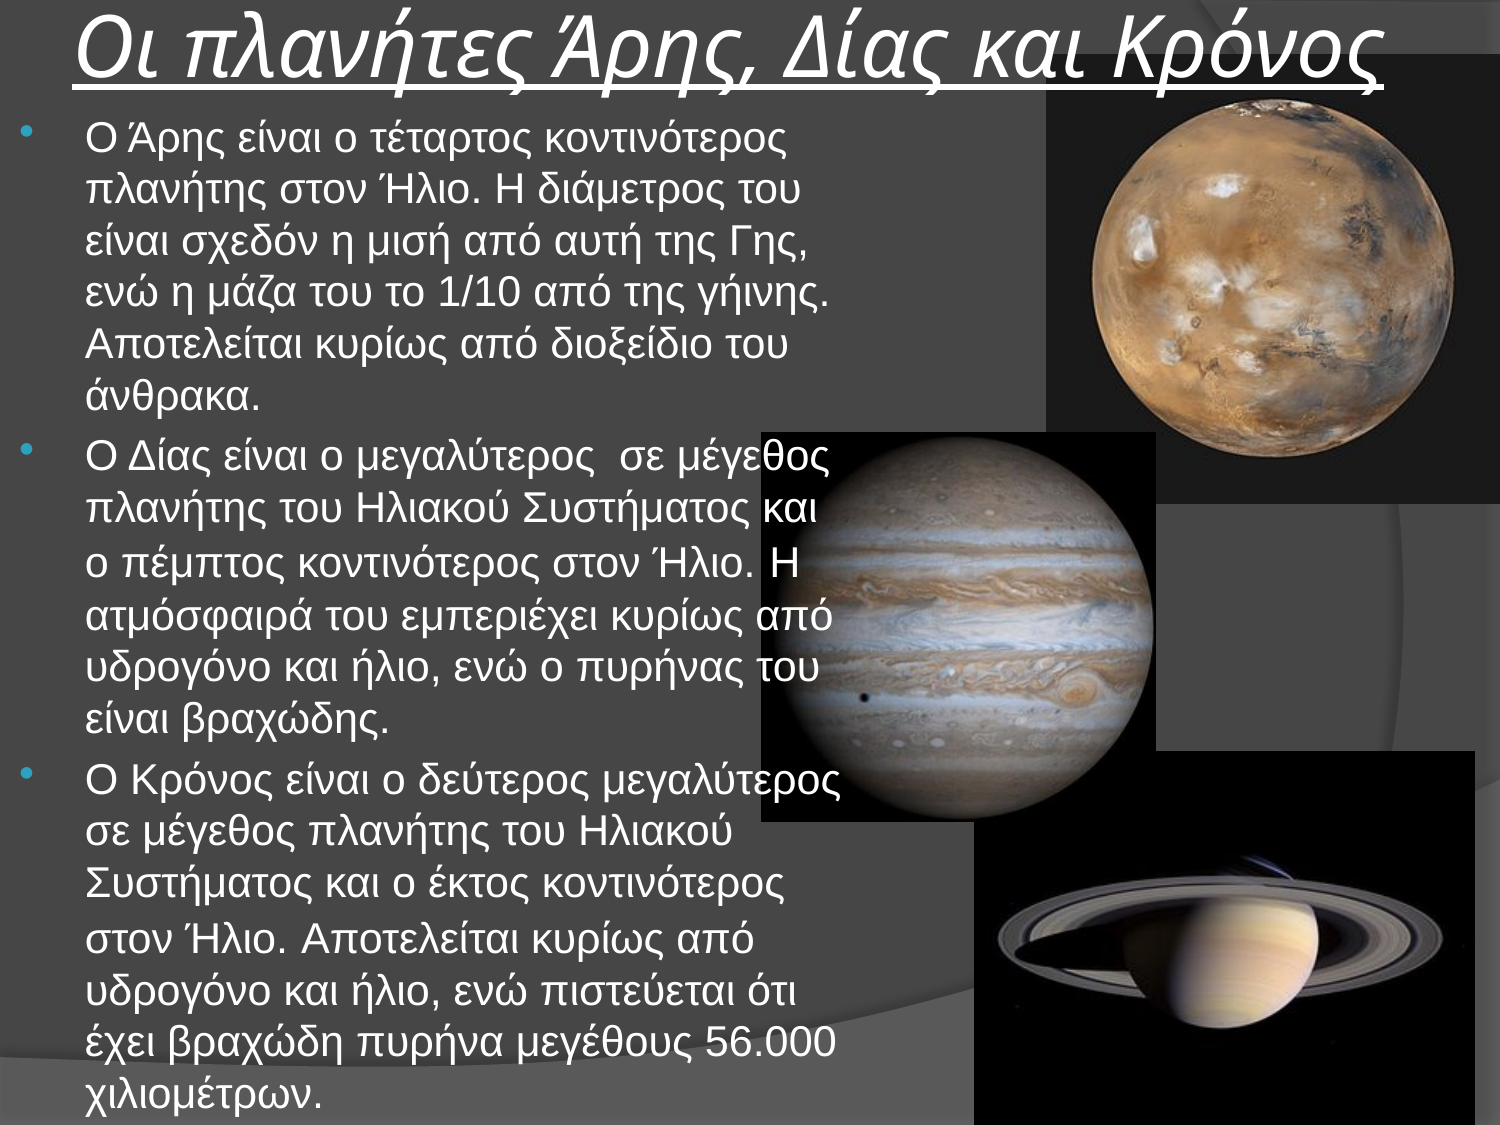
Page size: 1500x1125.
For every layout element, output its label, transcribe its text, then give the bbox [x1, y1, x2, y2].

picture [1046, 54, 1500, 504]
picture [974, 751, 1475, 1125]
title Οι πλανήτες Άρης, Δίας και Κρόνος [64, 0, 1415, 115]
picture [761, 432, 1157, 822]
list Ο Άρης είναι ο τέταρτος κοντινότερος πλανήτης στον Ήλιο. Η διάμετρος του είναι σχεδόν η μισή από αυτή της Γης, ενώ η μάζα του το 1/10 από της γήινης. Αποτελείται κυρίως από διοξείδιο του άνθρακα. Ο Δίας είναι ο μεγαλύτερος σε μέγεθος πλανήτης του Ηλιακού Συστήματος και ο πέμπτος κοντινότερος στον Ήλιο. Η ατμόσφαιρά του εμπεριέχει κυρίως από υδρογόνο και ήλιο, ενώ ο πυρήνας του είναι βραχώδης. Ο Κρόνος είναι ο δεύτερος μεγαλύτερος σε μέγεθος πλανήτης του Ηλιακού Συστήματος και ο έκτος κοντινότερος στον Ήλιο. Αποτελείται κυρίως από υδρογόνο και ήλιο, ενώ πιστεύεται ότι έχει βραχώδη πυρήνα μεγέθους 56.000 χιλιομέτρων. [0, 101, 869, 1125]
